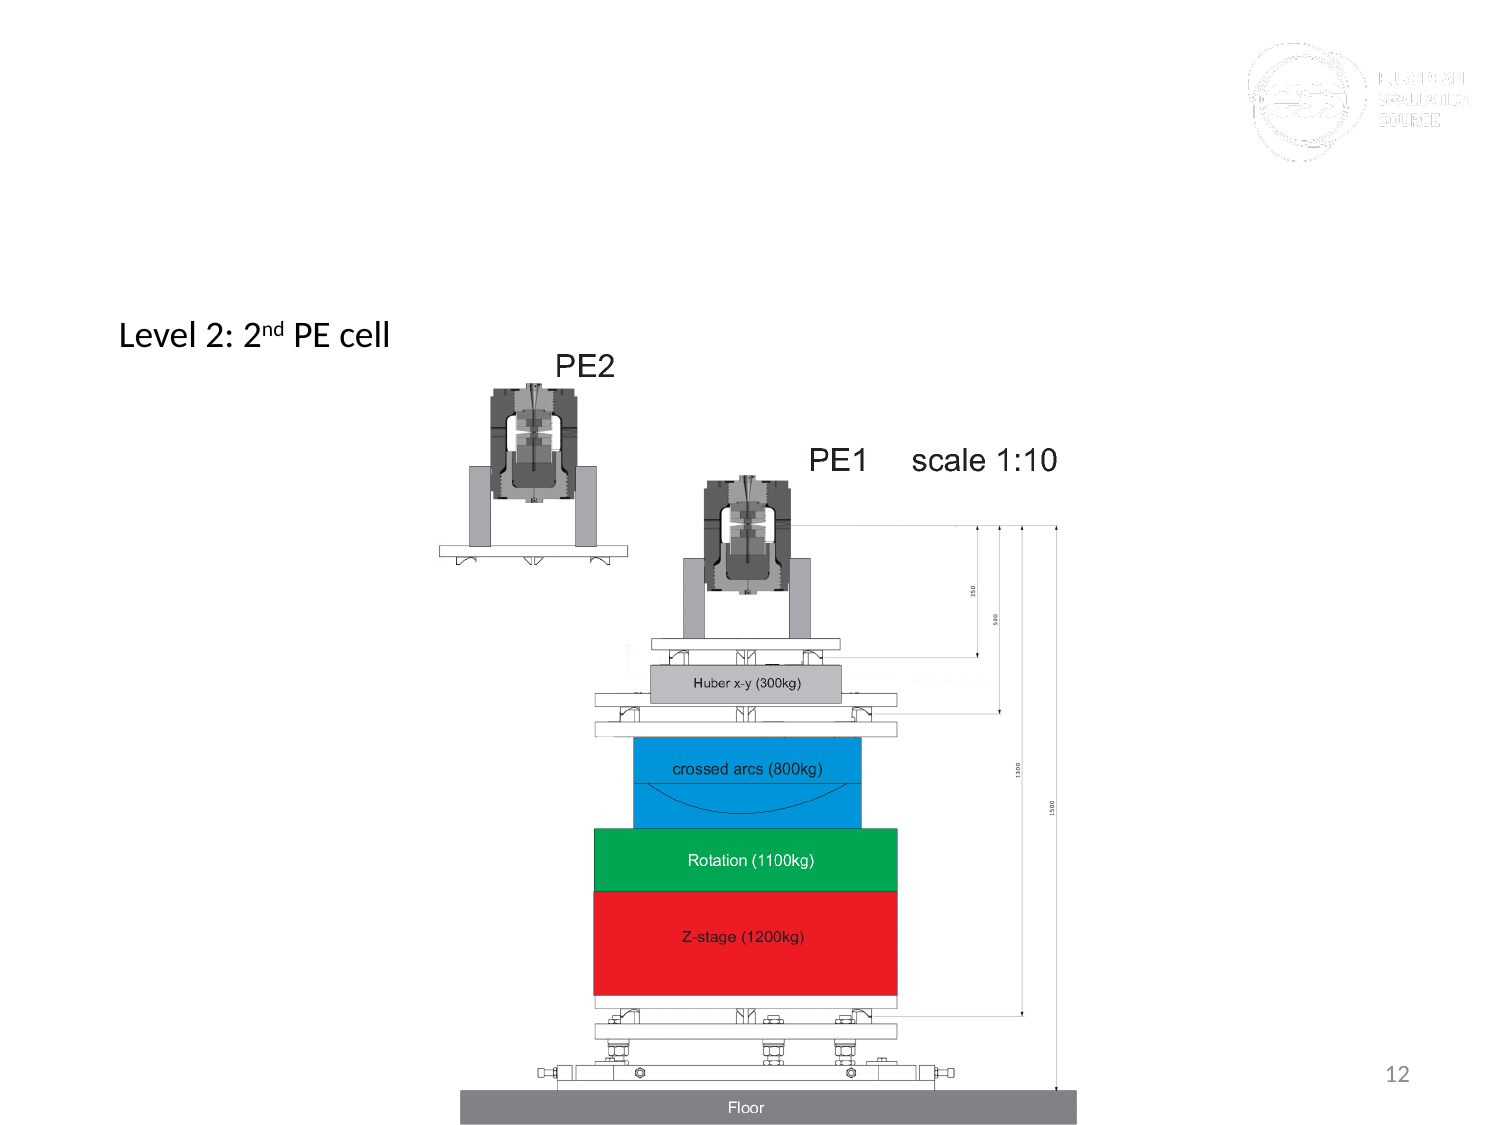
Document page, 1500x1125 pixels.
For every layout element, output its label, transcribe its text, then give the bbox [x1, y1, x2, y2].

picture [352, 0, 1148, 1125]
picture [1247, 42, 1471, 162]
text_box Level 2: 2nd PE cell [104, 302, 347, 363]
slide_number 12 [1152, 1042, 1425, 1103]
